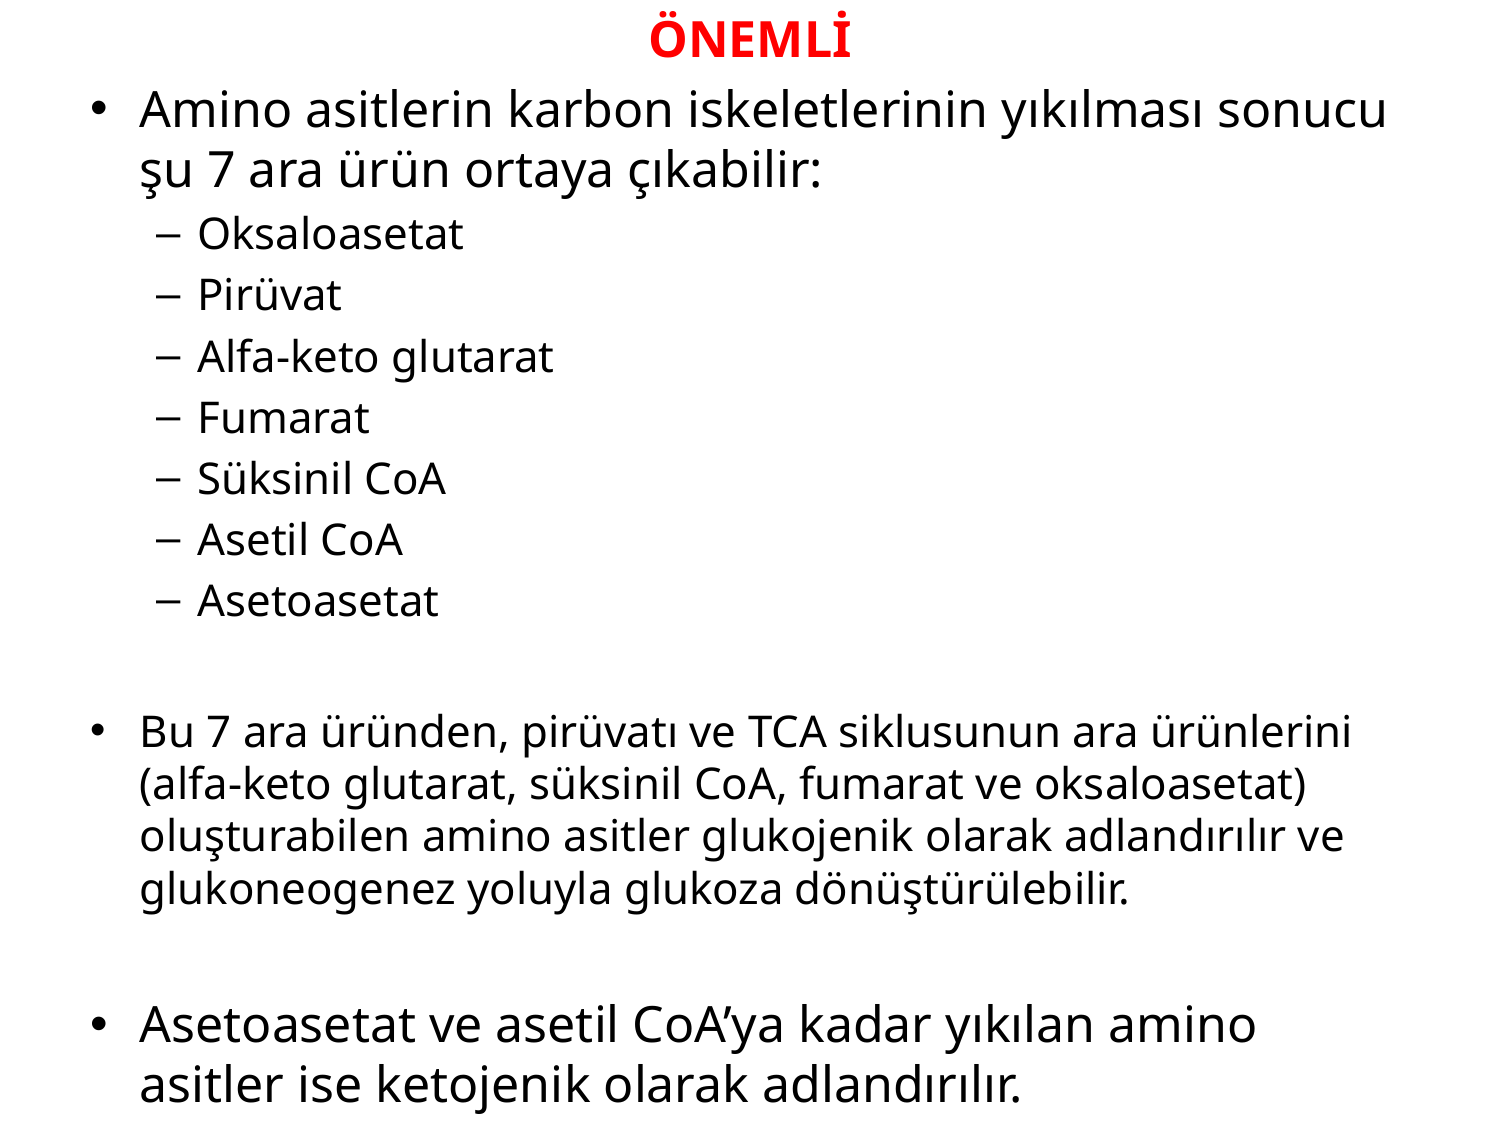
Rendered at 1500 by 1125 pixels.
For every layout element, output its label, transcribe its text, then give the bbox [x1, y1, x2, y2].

list ÖNEMLİ Amino asitlerin karbon iskeletlerinin yıkılması sonucu şu 7 ara ürün ortaya çıkabilir: Oksaloasetat Pirüvat Alfa-keto glutarat Fumarat Süksinil CoA Asetil CoA Asetoasetat Bu 7 ara üründen, pirüvatı ve TCA siklusunun ara ürünlerini (alfa-keto glutarat, süksinil CoA, fumarat ve oksaloasetat) oluşturabilen amino asitler glukojenik olarak adlandırılır ve glukoneogenez yoluyla glukoza dönüştürülebilir. Asetoasetat ve asetil CoA’ya kadar yıkılan amino asitler ise ketojenik olarak adlandırılır. [75, 0, 1425, 1125]
